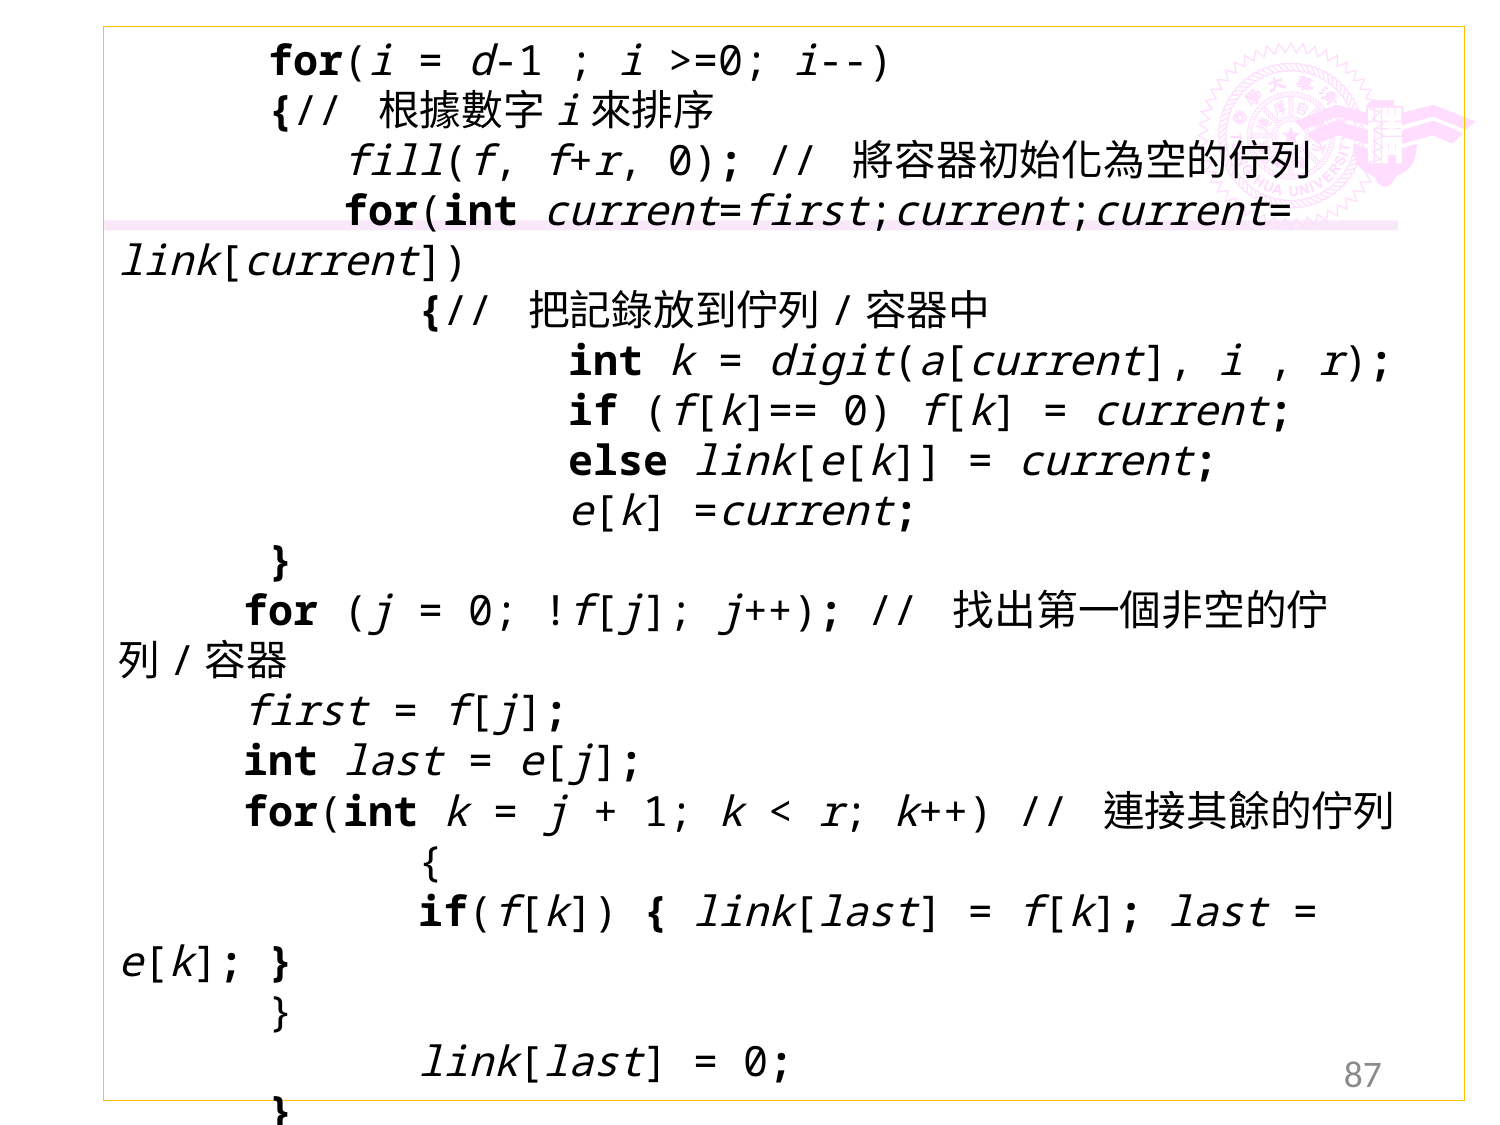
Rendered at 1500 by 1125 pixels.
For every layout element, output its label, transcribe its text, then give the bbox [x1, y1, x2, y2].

slide_number 87 [1059, 1042, 1397, 1103]
list for(i = d-1 ; i >=0; i--) {// 根據數字i來排序 fill(f, f+r, 0); // 將容器初始化為空的佇列 for(int current=first;current;current= link[current]) {// 把記錄放到佇列/容器中 int k = digit(a[current], i , r); if (f[k]== 0) f[k] = current; else link[e[k]] = current; e[k] =current; } for (j = 0; !f[j]; j++); // 找出第一個非空的佇列/容器 first = f[j]; int last = e[j]; for(int k = j + 1; k < r; k++) // 連接其餘的佇列 { if(f[k]) { link[last] = f[k]; last = e[k]; } } link[last] = 0; } return first; } [103, 26, 1465, 1101]
